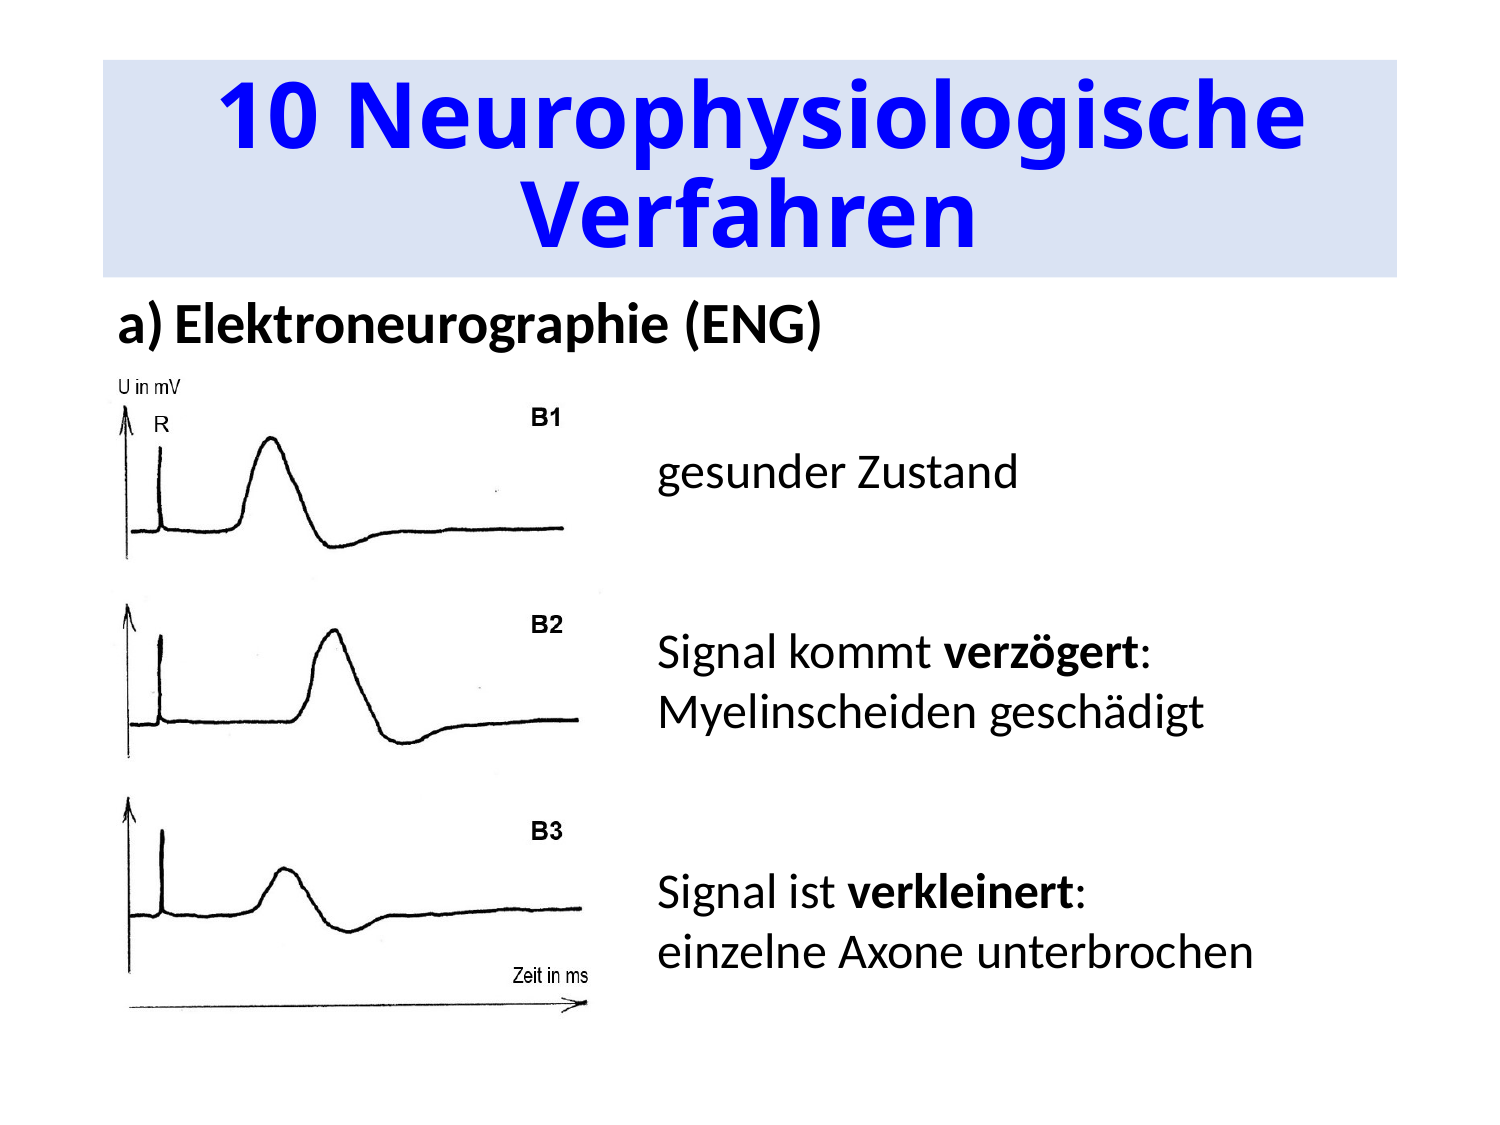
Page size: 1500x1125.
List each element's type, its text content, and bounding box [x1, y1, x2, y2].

text_box gesunder Zustand Signal kommt verzögert: Myelinscheiden geschädigt Signal ist verkleinert: einzelne Axone unterbrochen [643, 430, 1323, 986]
picture [103, 363, 607, 1028]
text_box Elektroneurographie (ENG) [103, 277, 1397, 363]
title 10 Neurophysiologische Verfahren [103, 59, 1397, 277]
